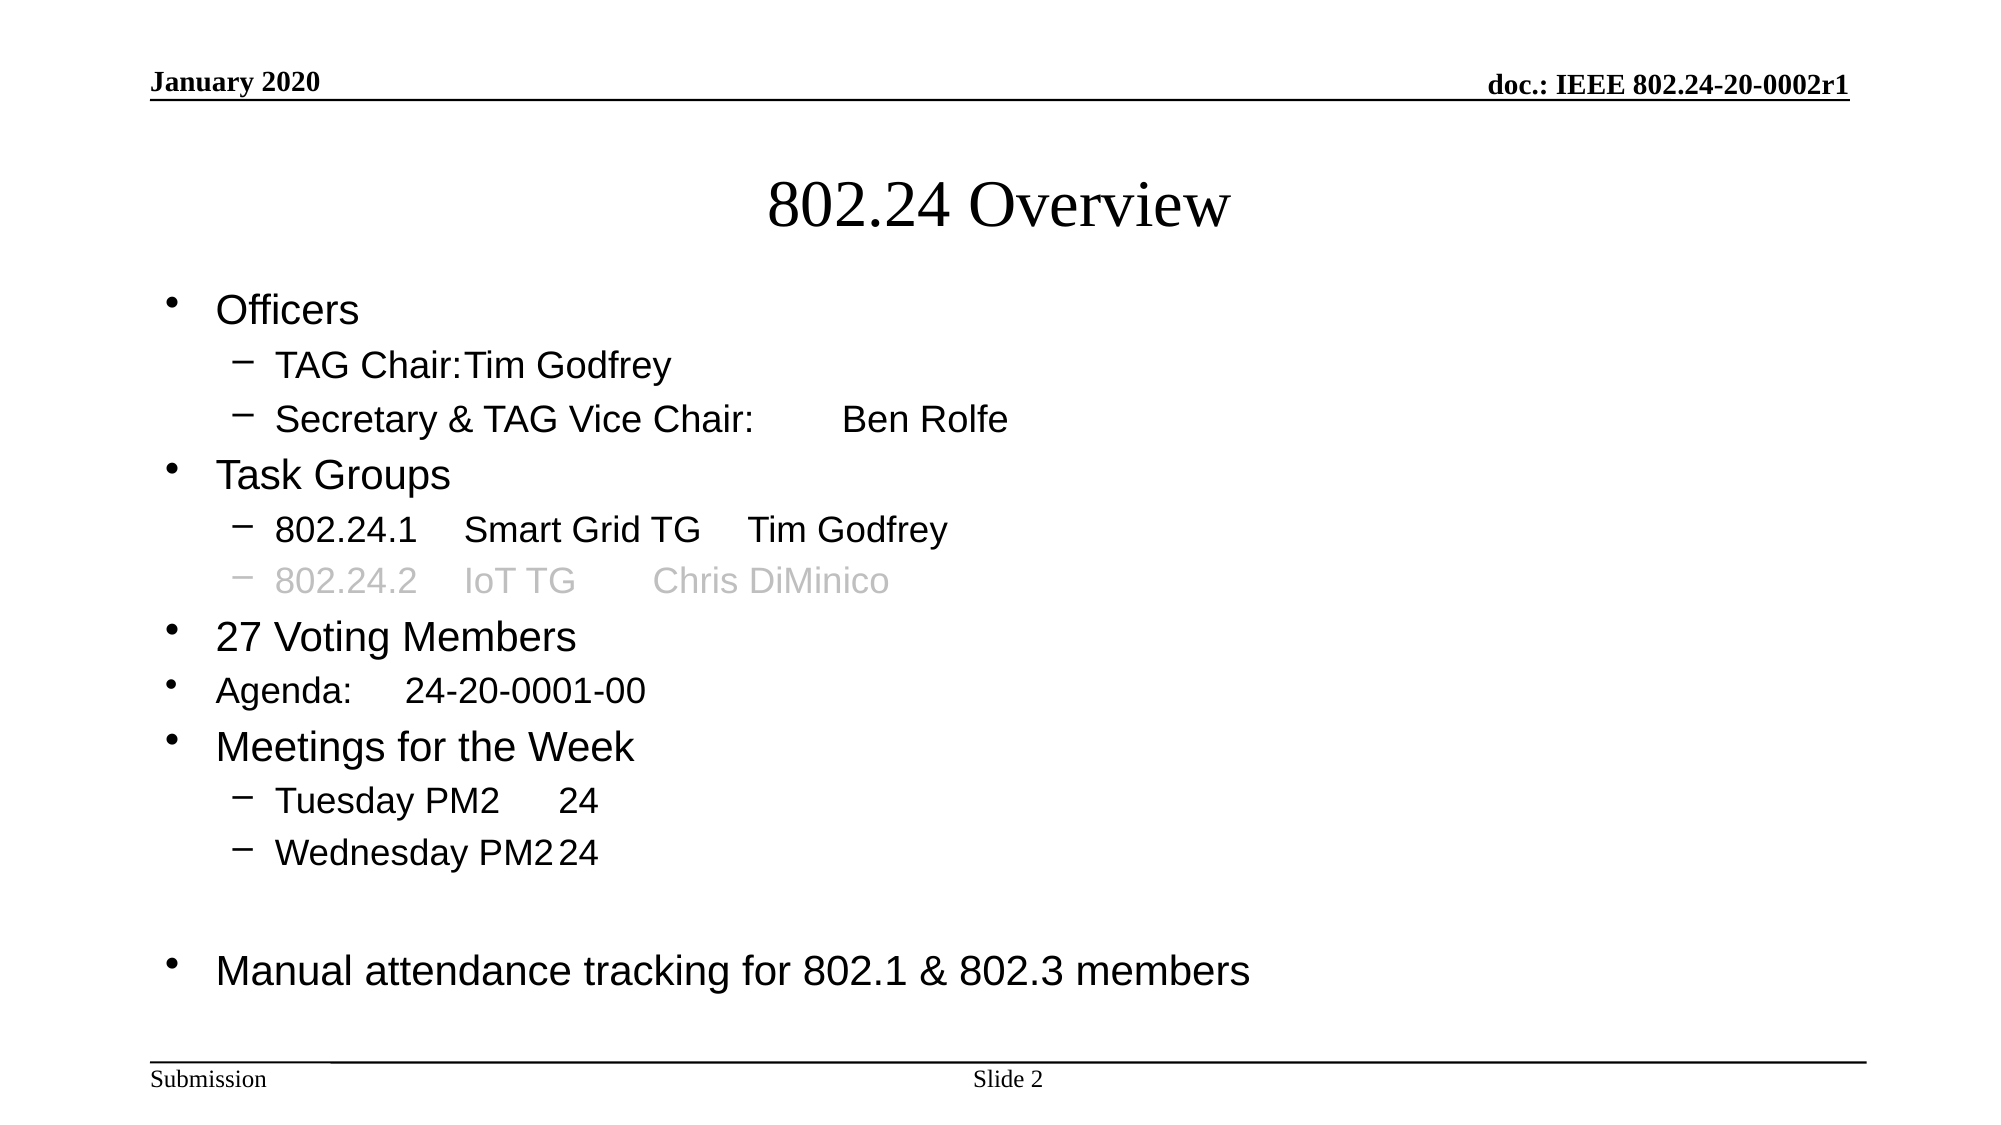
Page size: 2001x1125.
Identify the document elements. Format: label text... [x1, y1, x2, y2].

title 802.24 Overview [150, 112, 1850, 275]
list Officers TAG Chair: Tim Godfrey Secretary & TAG Vice Chair: Ben Rolfe Task Groups 802.24.1 Smart Grid TG Tim Godfrey 802.24.2 IoT TG Chris DiMinico 27 Voting Members Agenda: 24-20-0001-00 Meetings for the Week Tuesday PM2 24 Wednesday PM2 24 Manual attendance tracking for 802.1 & 802.3 members [150, 275, 1863, 1013]
slide_number Slide 2 [972, 1062, 1044, 1093]
